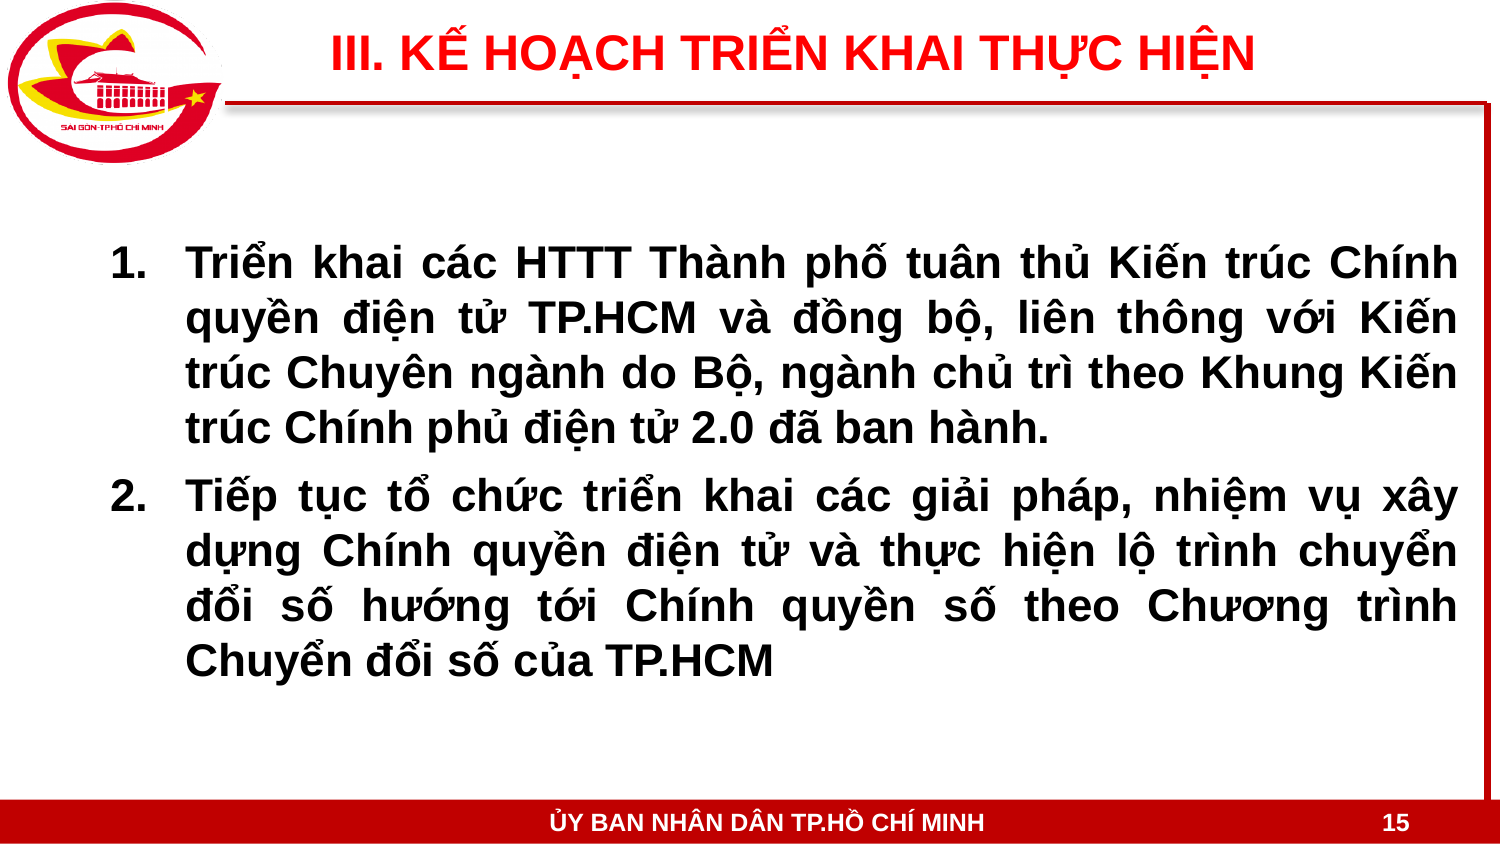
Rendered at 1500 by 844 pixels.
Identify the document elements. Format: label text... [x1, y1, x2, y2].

footer ỦY BAN NHÂN DÂN TP.HỒ CHÍ MINH [468, 798, 1067, 844]
picture [4, 0, 225, 166]
slide_number 15 [1074, 798, 1425, 844]
text_box III. KẾ HOẠCH TRIỂN KHAI THỰC HIỆN [262, 13, 1325, 148]
list Triển khai các HTTT Thành phố tuân thủ Kiến trúc Chính quyền điện tử TP.HCM và đồng bộ, liên thông với Kiến trúc Chuyên ngành do Bộ, ngành chủ trì theo Khung Kiến trúc Chính phủ điện tử 2.0 đã ban hành. Tiếp tục tổ chức triển khai các giải pháp, nhiệm vụ xây dựng Chính quyền điện tử và thực hiện lộ trình chuyển đổi số hướng tới Chính quyền số theo Chương trình Chuyển đổi số của TP.HCM [95, 168, 1476, 751]
